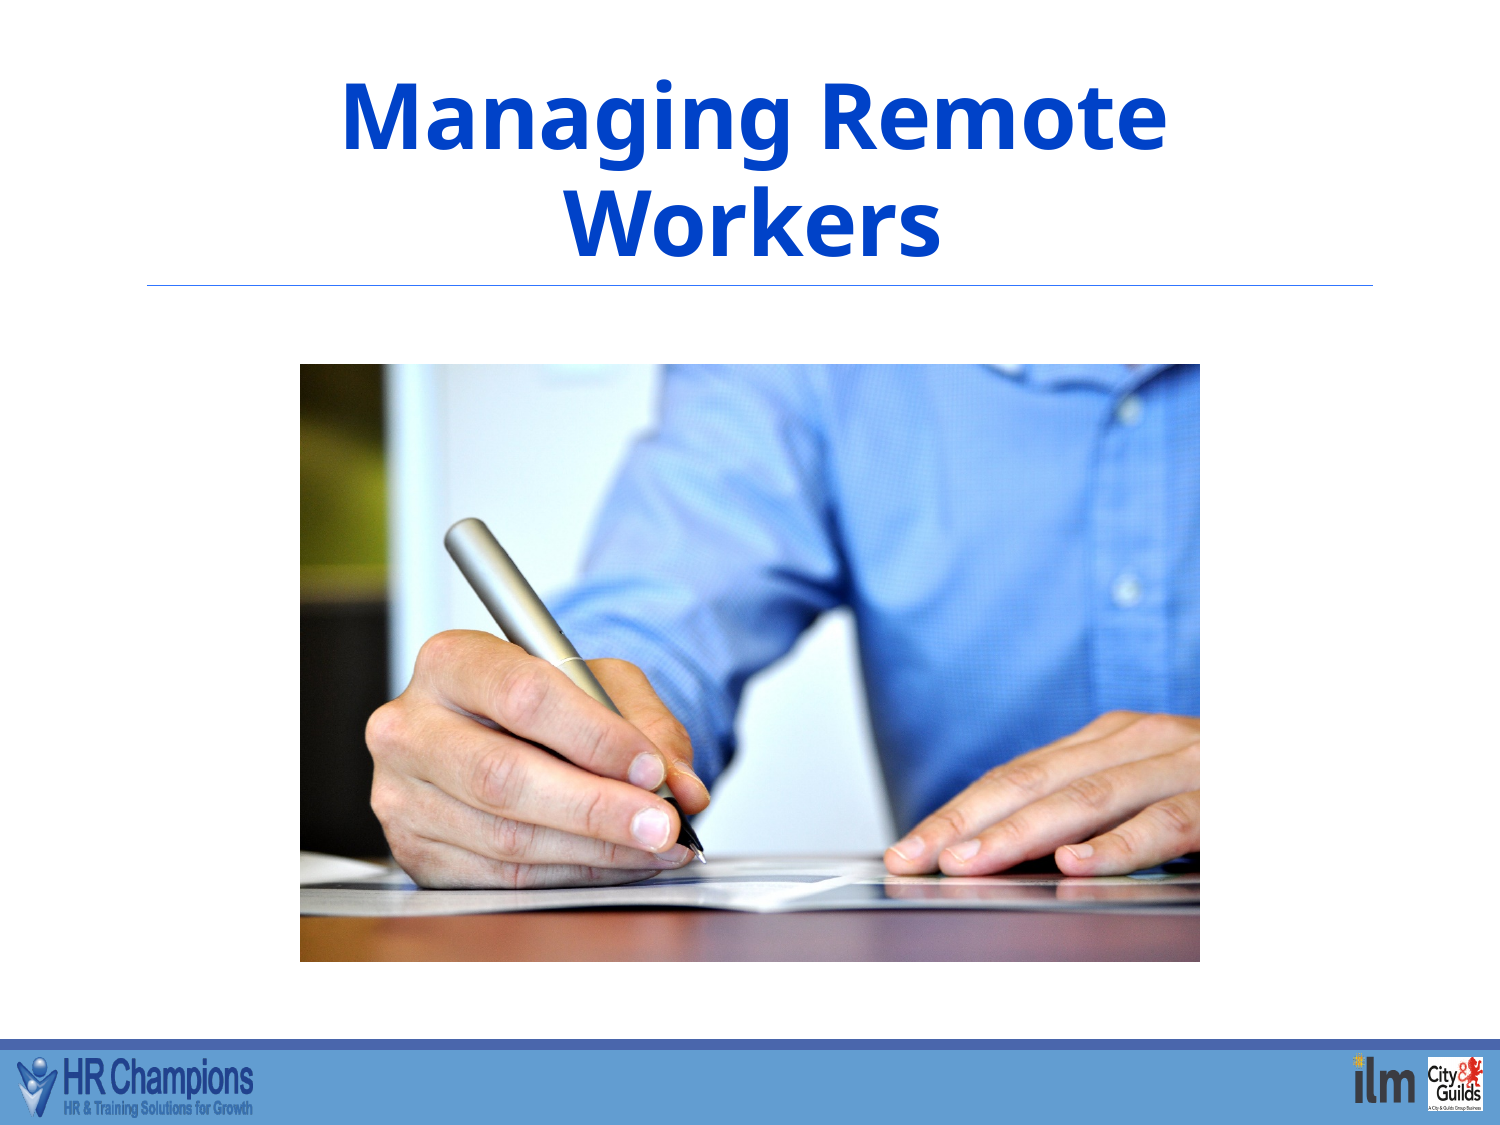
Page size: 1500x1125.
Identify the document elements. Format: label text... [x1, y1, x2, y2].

title Managing Remote Workers [135, 47, 1373, 285]
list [300, 364, 1200, 962]
picture [17, 1057, 253, 1118]
picture [1353, 1053, 1415, 1103]
picture [1428, 1057, 1483, 1111]
